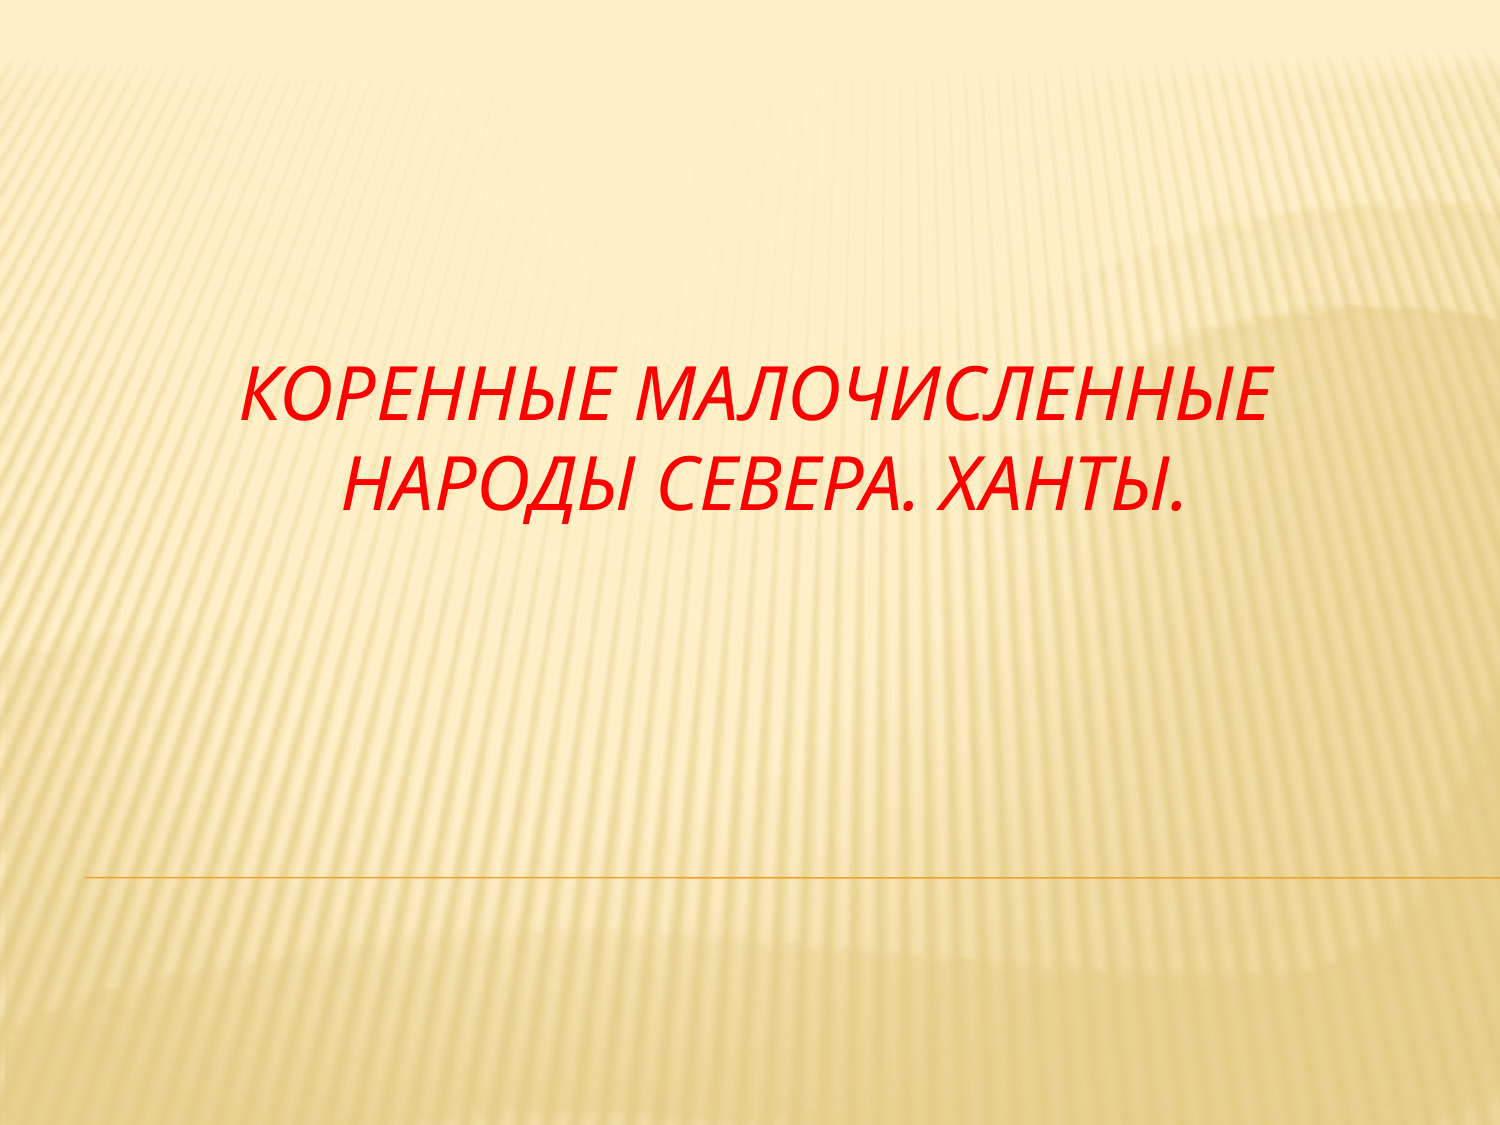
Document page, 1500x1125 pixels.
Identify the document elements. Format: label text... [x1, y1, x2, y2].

title Коренные малочисленные народы севера. Ханты. [64, 338, 1447, 610]
